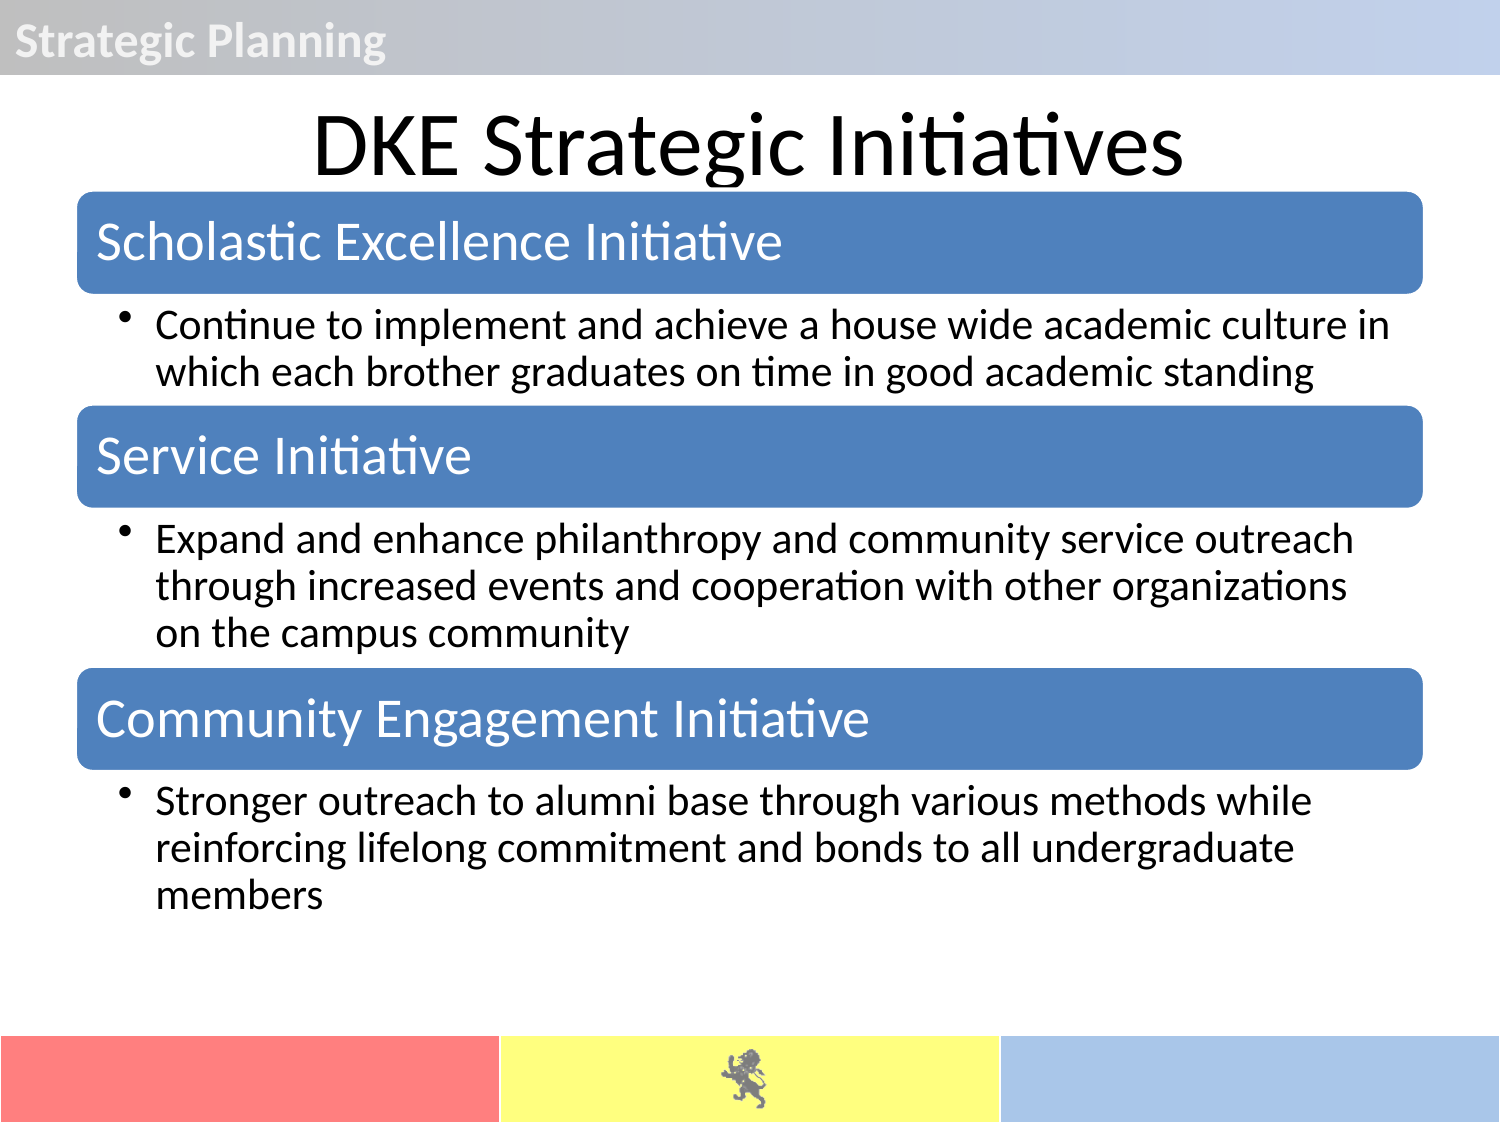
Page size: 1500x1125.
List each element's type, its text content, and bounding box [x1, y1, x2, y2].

picture [719, 1049, 767, 1111]
text_box Strategic Planning [0, 0, 1500, 75]
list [74, 187, 1426, 931]
title DKE Strategic Initiatives [75, 45, 1425, 186]
table_header [1, 1036, 499, 1122]
table_header [501, 1036, 999, 1122]
table_header [1001, 1036, 1499, 1122]
